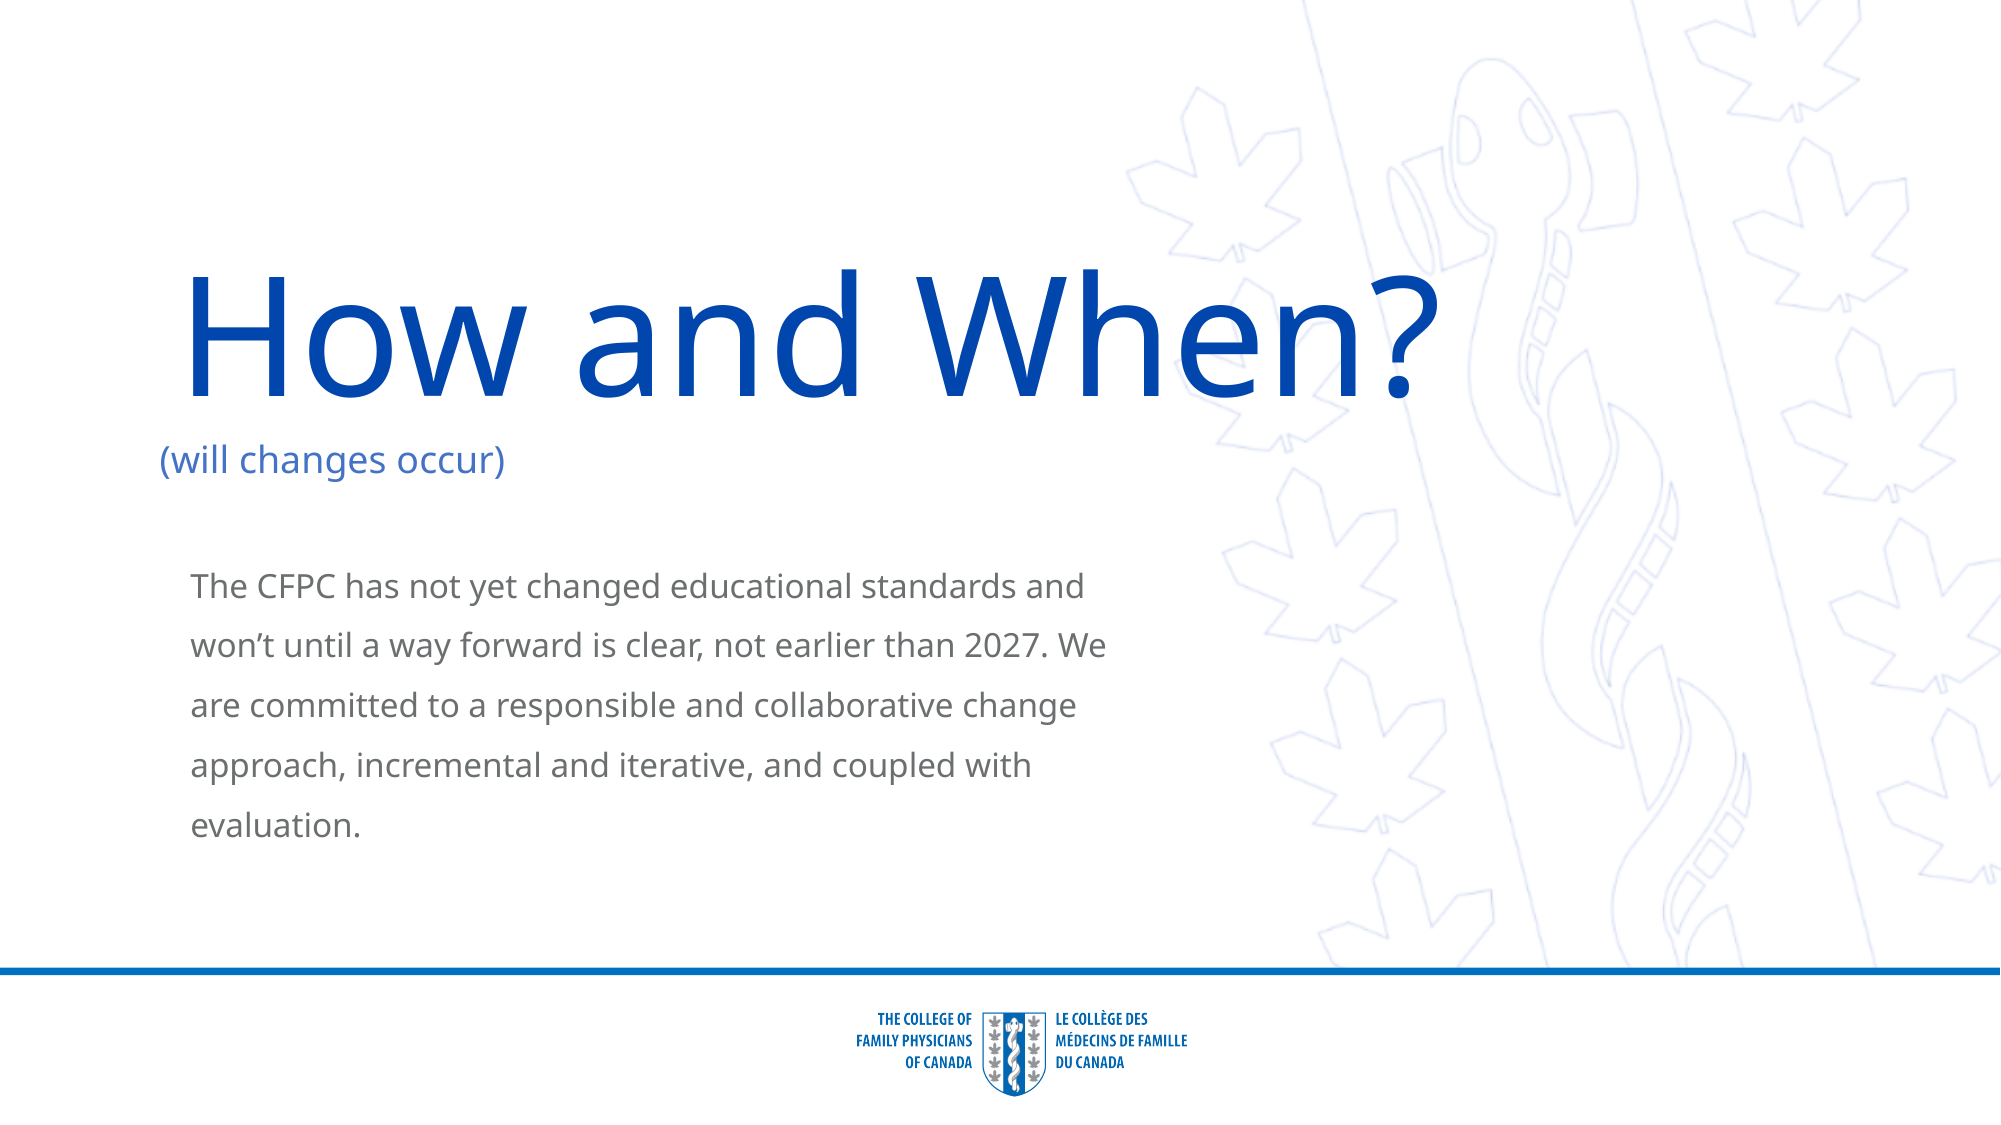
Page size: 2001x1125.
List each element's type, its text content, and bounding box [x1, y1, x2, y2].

subtitle The CFPC has not yet changed educational standards and won’t until a way forward is clear, not earlier than 2027. We are committed to a responsible and collaborative change approach, incremental and iterative, and coupled with evaluation. [175, 537, 1136, 907]
text_box (will changes occur)) [0, 382, 706, 535]
title How and When? [162, 48, 1516, 441]
picture [857, 1010, 1187, 1097]
